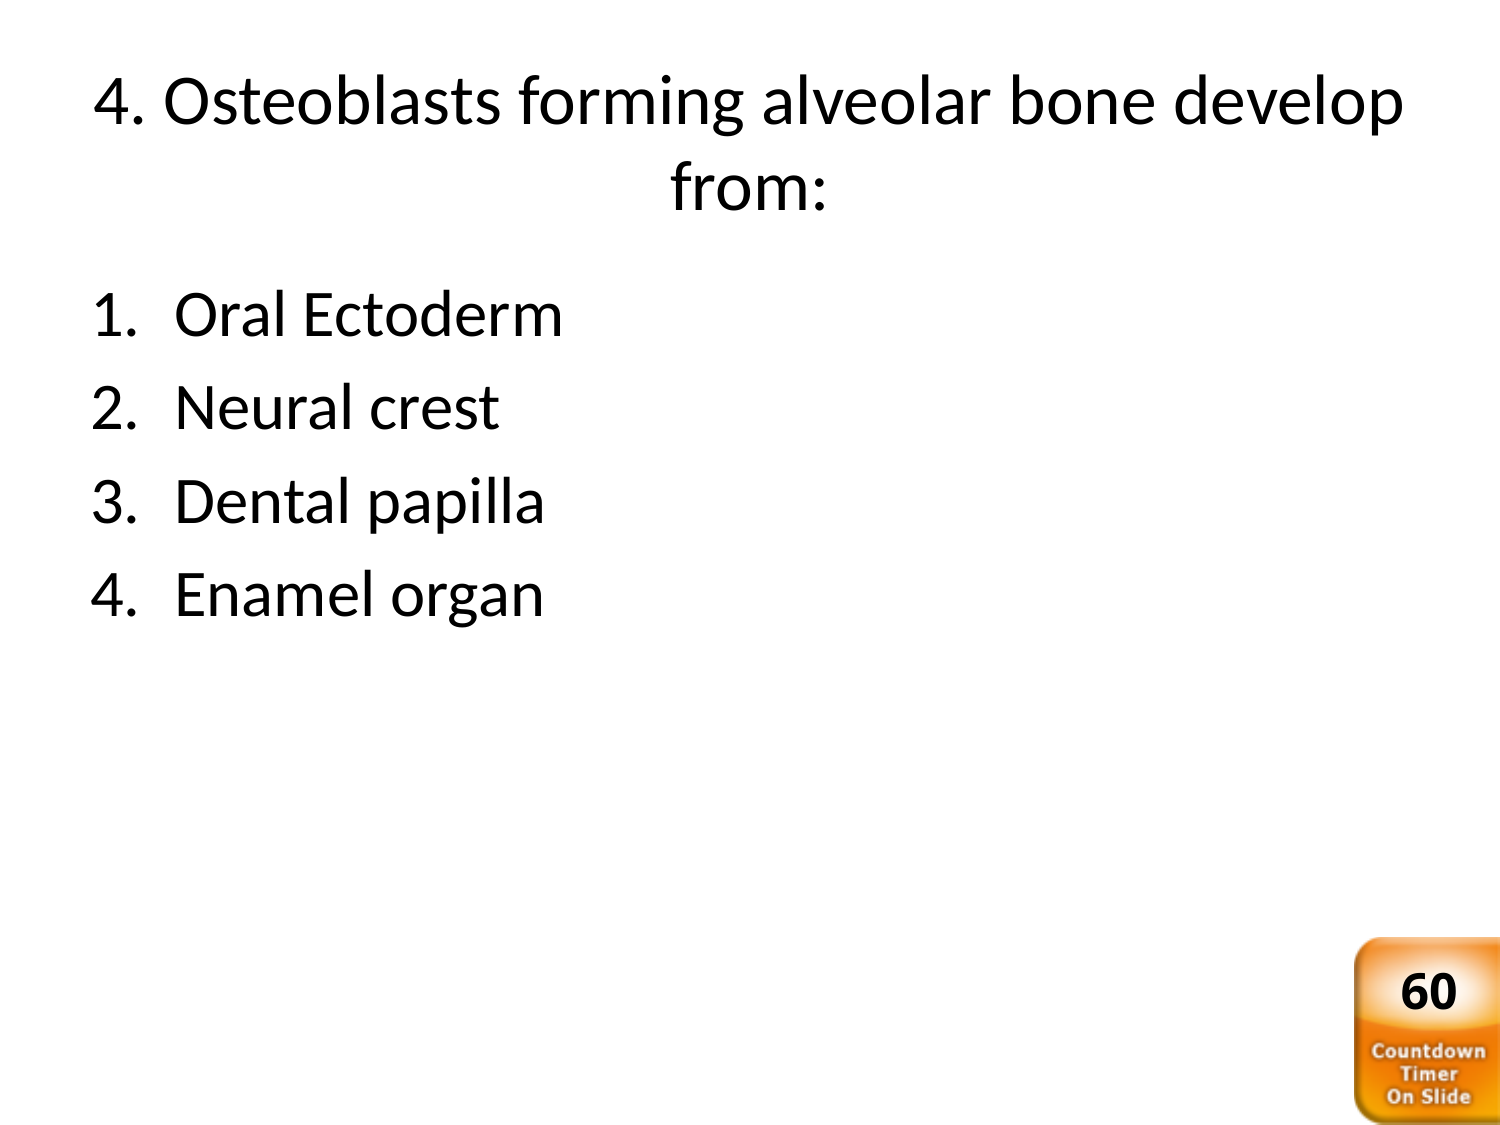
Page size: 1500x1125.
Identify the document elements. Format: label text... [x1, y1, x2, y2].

list Oral Ectoderm Neural crest Dental papilla Enamel organ [75, 262, 750, 1005]
title 4. Osteoblasts forming alveolar bone develop from: [75, 45, 1425, 233]
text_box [1353, 937, 1500, 1125]
